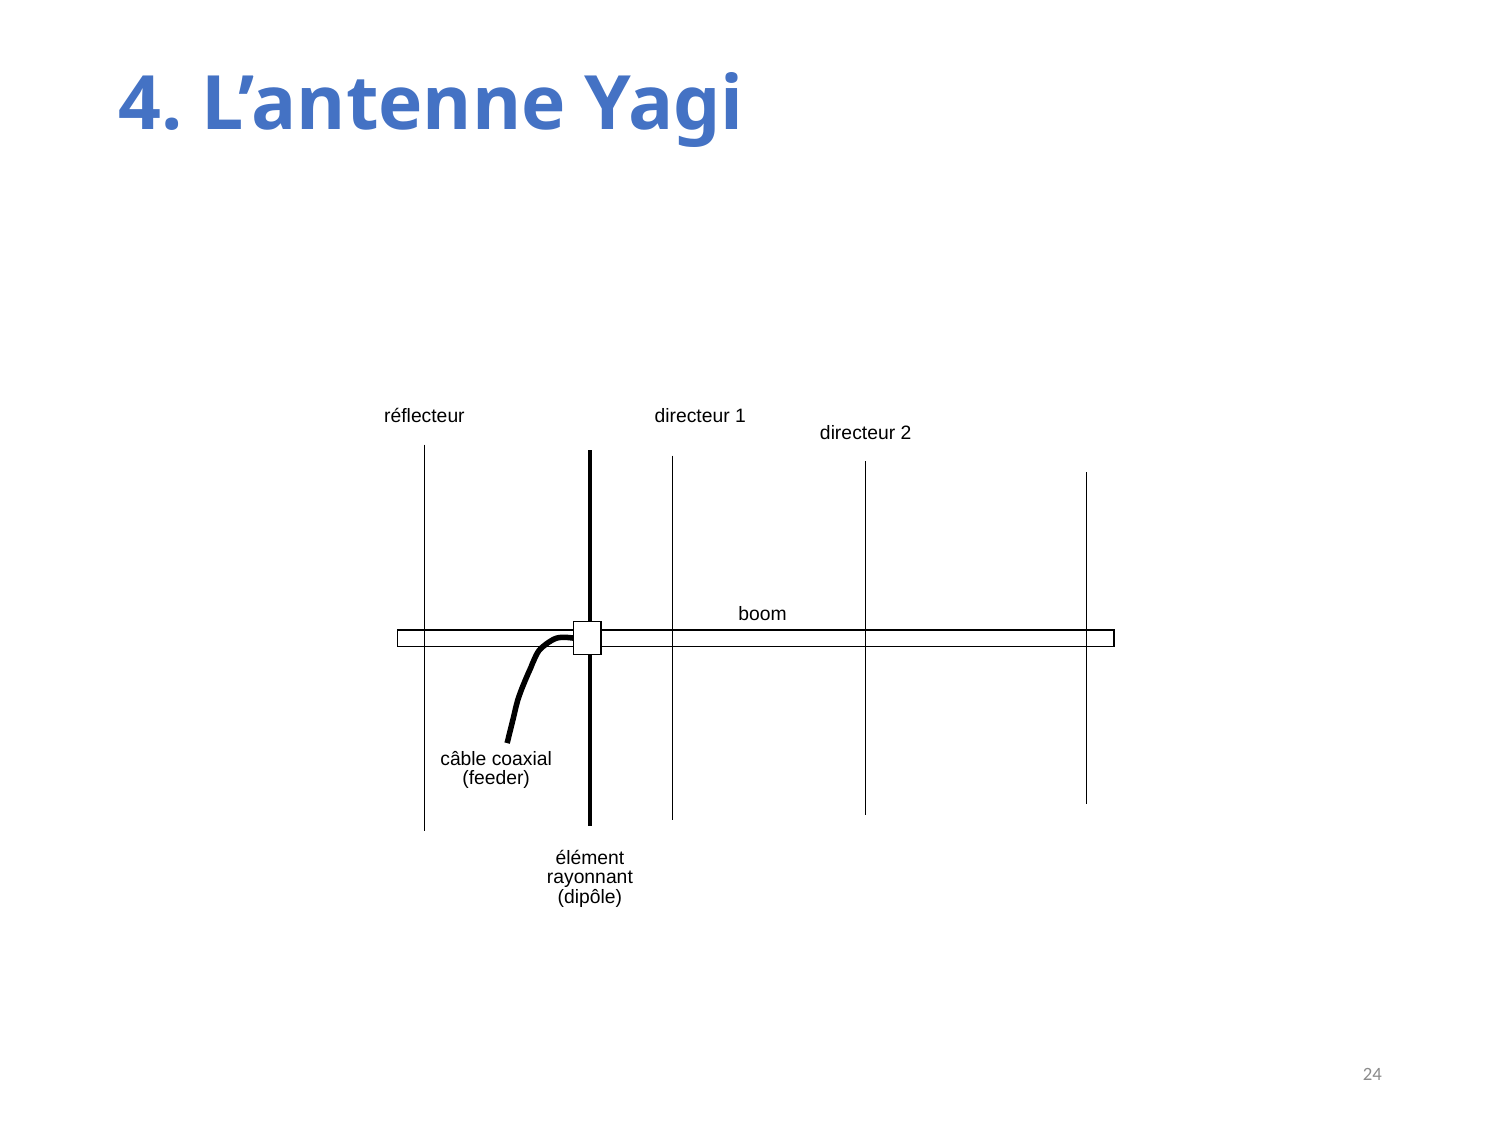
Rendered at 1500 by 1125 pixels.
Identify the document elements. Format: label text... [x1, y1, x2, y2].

title 4. L’antenne Yagi [103, 59, 1397, 150]
slide_number 24 [1059, 1042, 1397, 1103]
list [357, 377, 1143, 936]
